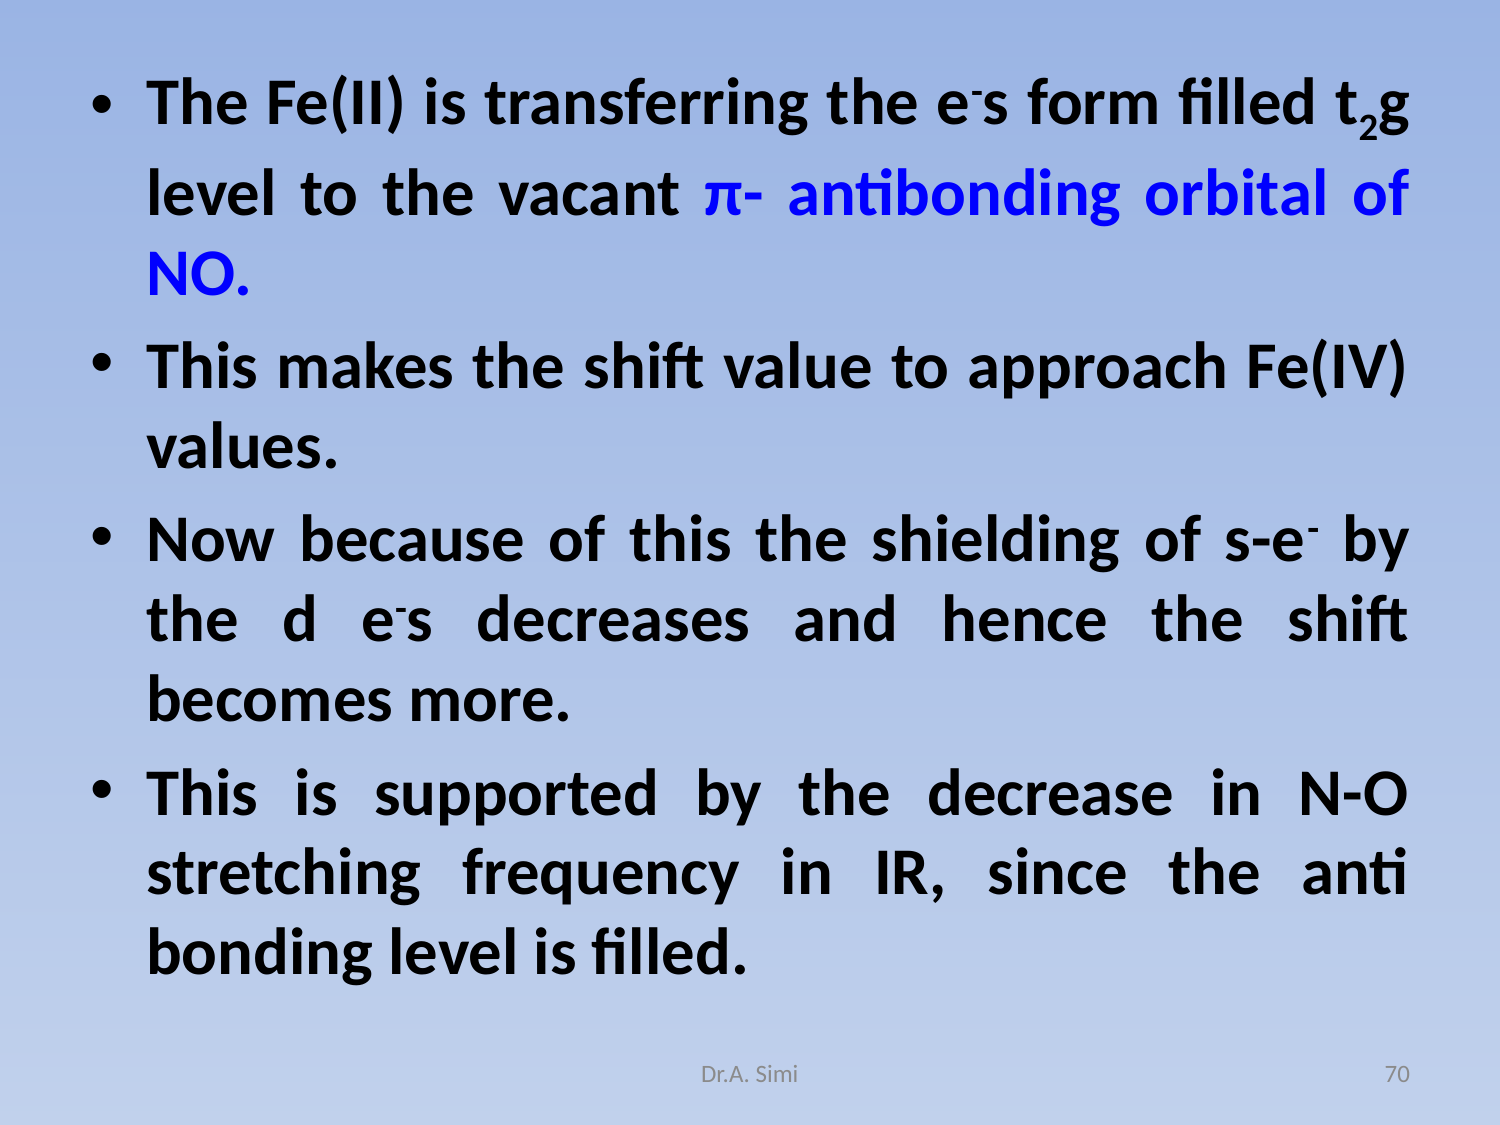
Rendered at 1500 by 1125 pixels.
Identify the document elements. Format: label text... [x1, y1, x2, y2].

slide_number 70 [1074, 1042, 1425, 1103]
footer Dr.A. Simi [512, 1042, 988, 1103]
list The Fe(II) is transferring the e-s form filled t2g level to the vacant π- antibonding orbital of NO. This makes the shift value to approach Fe(IV) values. Now because of this the shielding of s-e- by the d e-s decreases and hence the shift becomes more. This is supported by the decrease in N-O stretching frequency in IR, since the anti bonding level is filled. [74, 49, 1426, 1006]
